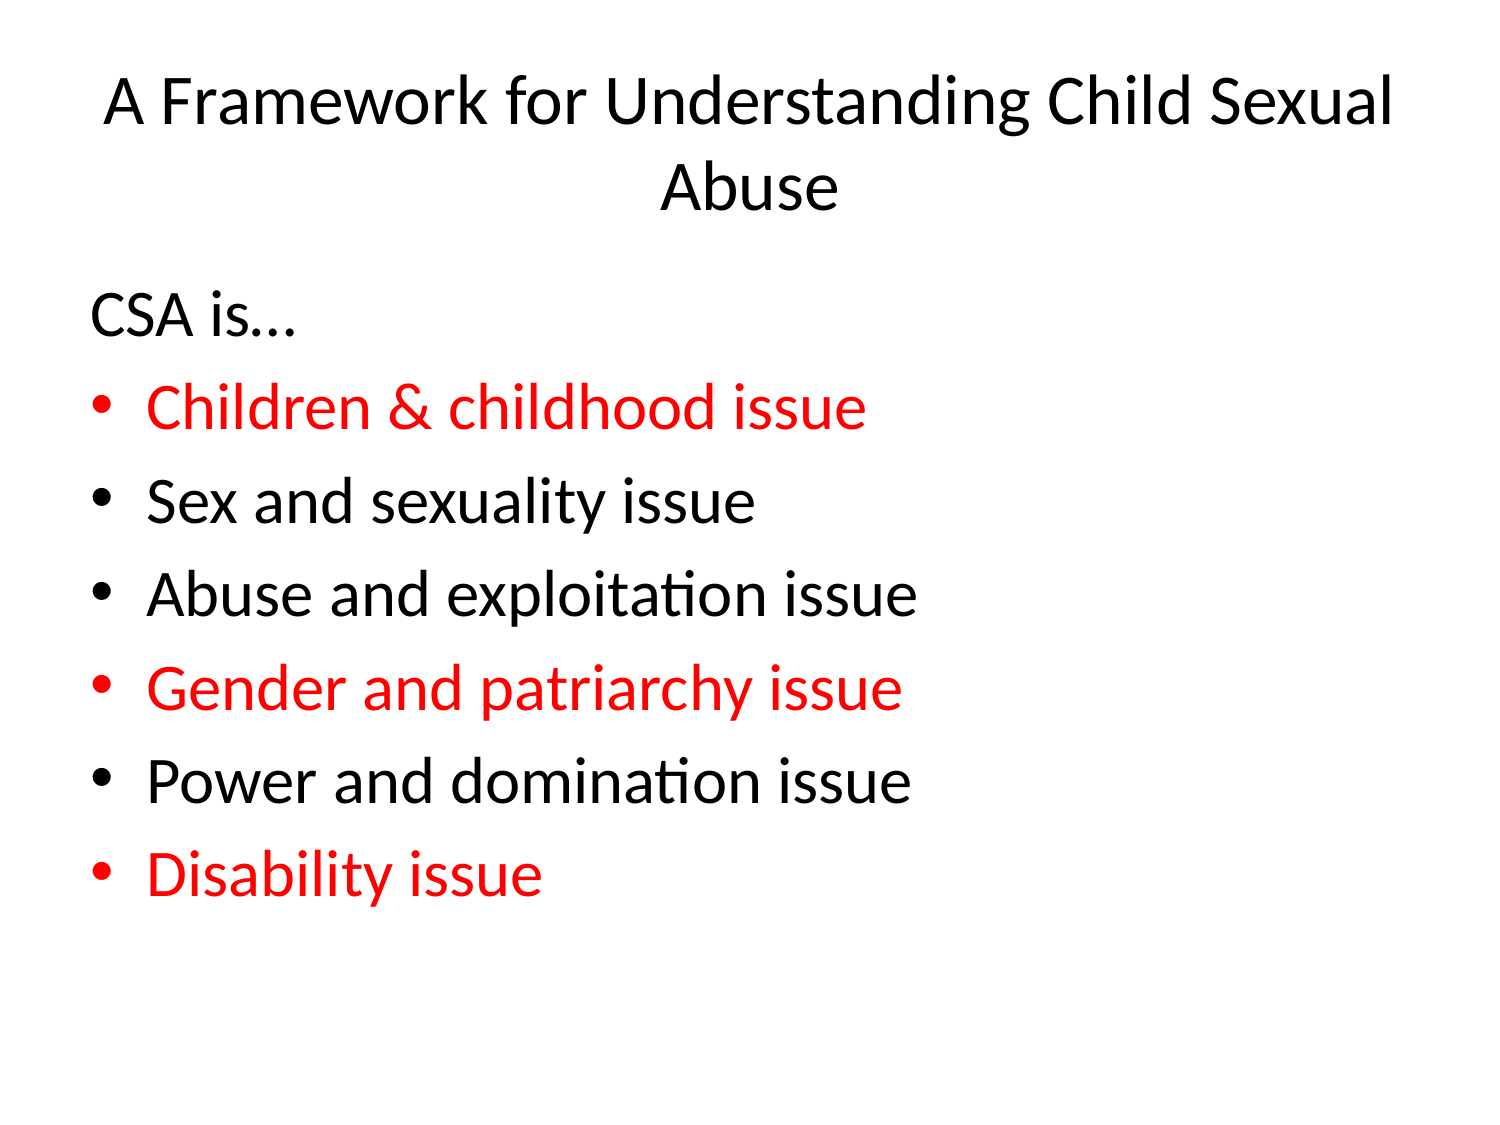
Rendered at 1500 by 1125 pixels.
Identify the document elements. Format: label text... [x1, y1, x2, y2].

title A Framework for Understanding Child Sexual Abuse [75, 45, 1425, 233]
list CSA is… Children & childhood issue Sex and sexuality issue Abuse and exploitation issue Gender and patriarchy issue Power and domination issue Disability issue [75, 262, 1425, 1005]
